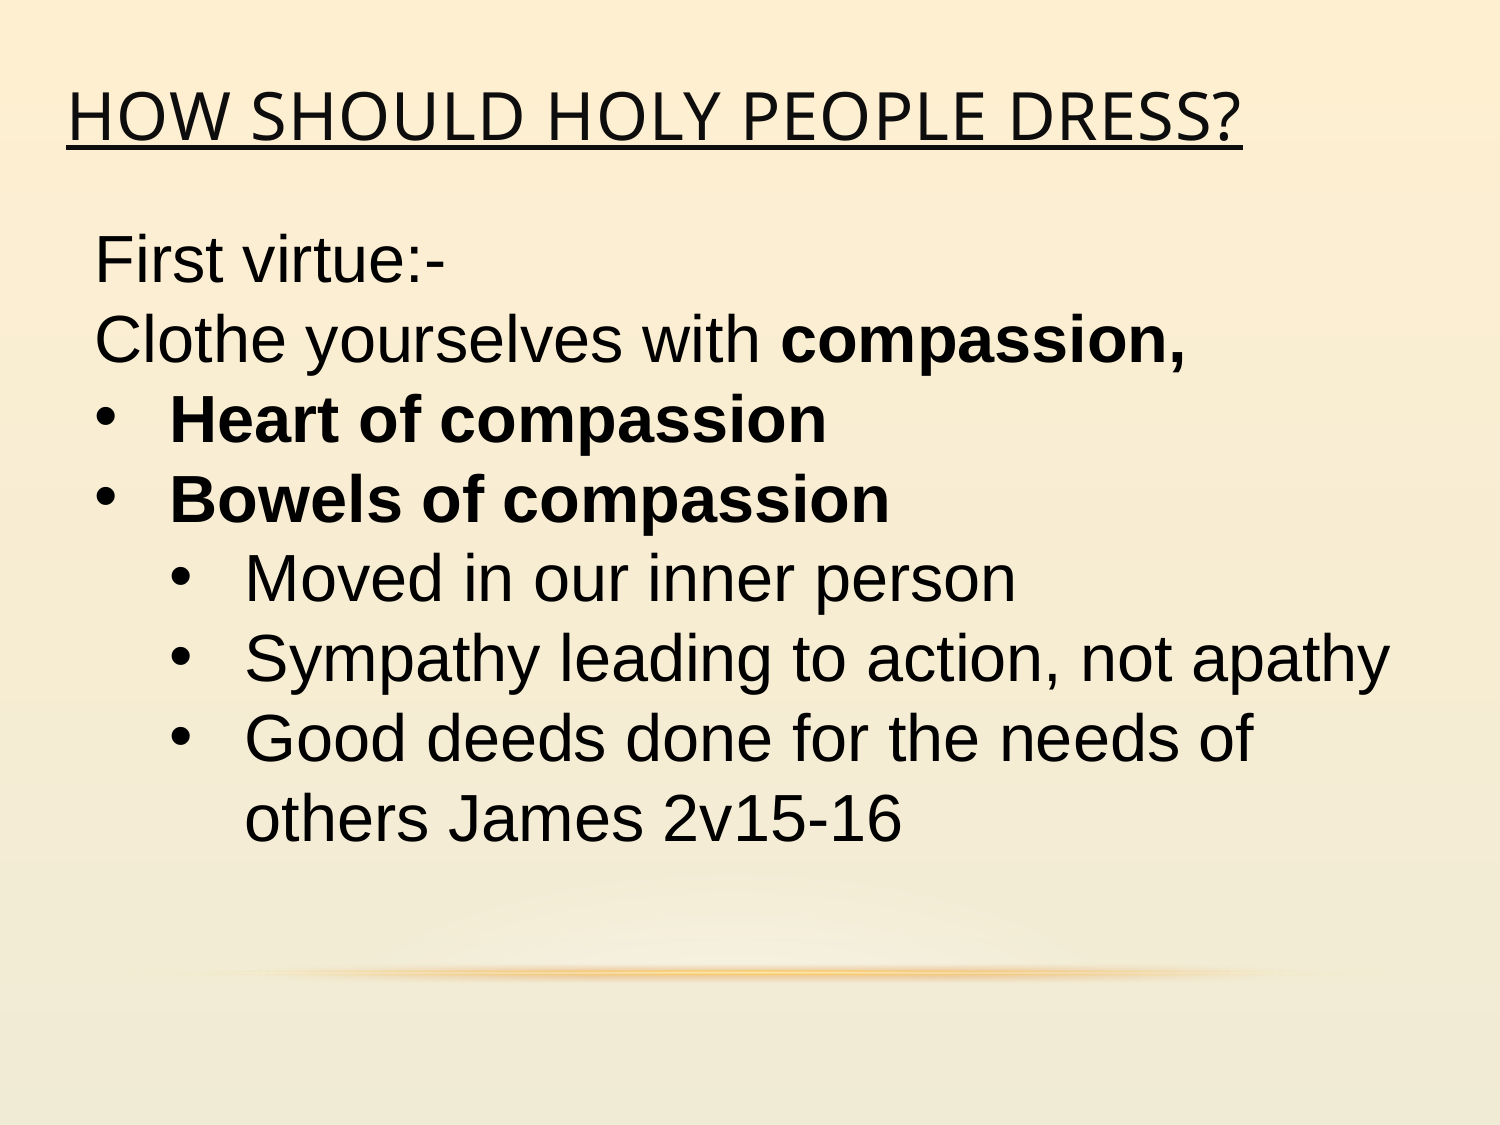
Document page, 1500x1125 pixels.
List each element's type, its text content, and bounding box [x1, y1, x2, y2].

title How should holy people dress? [51, 30, 1469, 161]
text_box First virtue:- Clothe yourselves with compassion, Heart of compassion Bowels of compassion Moved in our inner person Sympathy leading to action, not apathy Good deeds done for the needs of others James 2v15-16 [80, 208, 1471, 863]
picture [0, 0, 1500, 1125]
